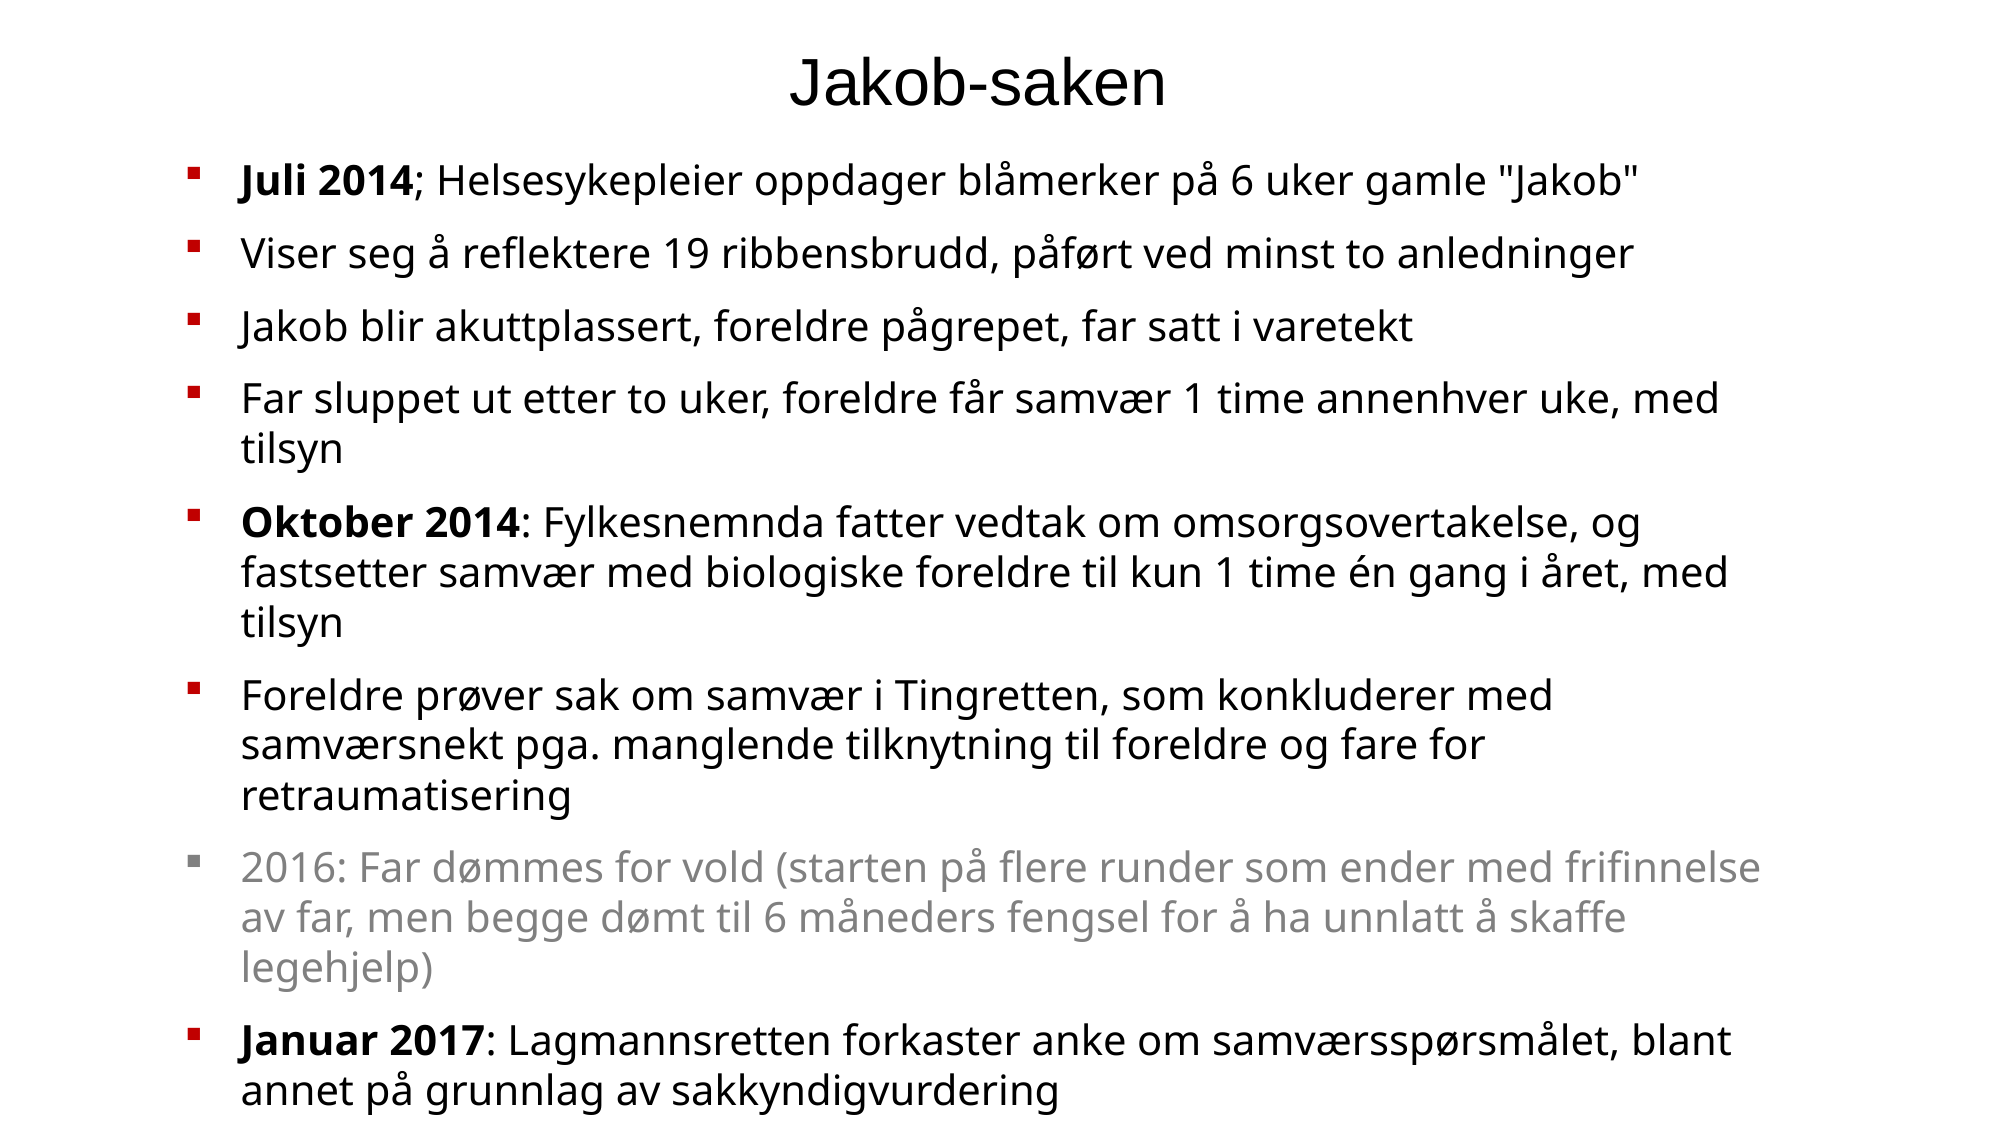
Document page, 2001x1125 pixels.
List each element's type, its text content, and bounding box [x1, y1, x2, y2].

title Jakob-saken [78, 31, 1879, 127]
list Juli 2014; Helsesykepleier oppdager blåmerker på 6 uker gamle "Jakob" Viser seg å reflektere 19 ribbensbrudd, påført ved minst to anledninger Jakob blir akuttplassert, foreldre pågrepet, far satt i varetekt Far sluppet ut etter to uker, foreldre får samvær 1 time annenhver uke, med tilsyn Oktober 2014: Fylkesnemnda fatter vedtak om omsorgsovertakelse, og fastsetter samvær med biologiske foreldre til kun 1 time én gang i året, med tilsyn Foreldre prøver sak om samvær i Tingretten, som konkluderer med samværsnekt pga. manglende tilknytning til foreldre og fare for retraumatisering 2016: Far dømmes for vold (starten på flere runder som ender med frifinnelse av far, men begge dømt til 6 måneders fengsel for å ha unnlatt å skaffe legehjelp) Januar 2017: Lagmannsretten forkaster anke om samværsspørsmålet, blant annet på grunnlag av sakkyndigvurdering November 2017: Høysterett godtar anke om samværsspørsmålet, og fastsetter samvær til 1 time én gang i året, med tilsyn [169, 146, 1788, 932]
